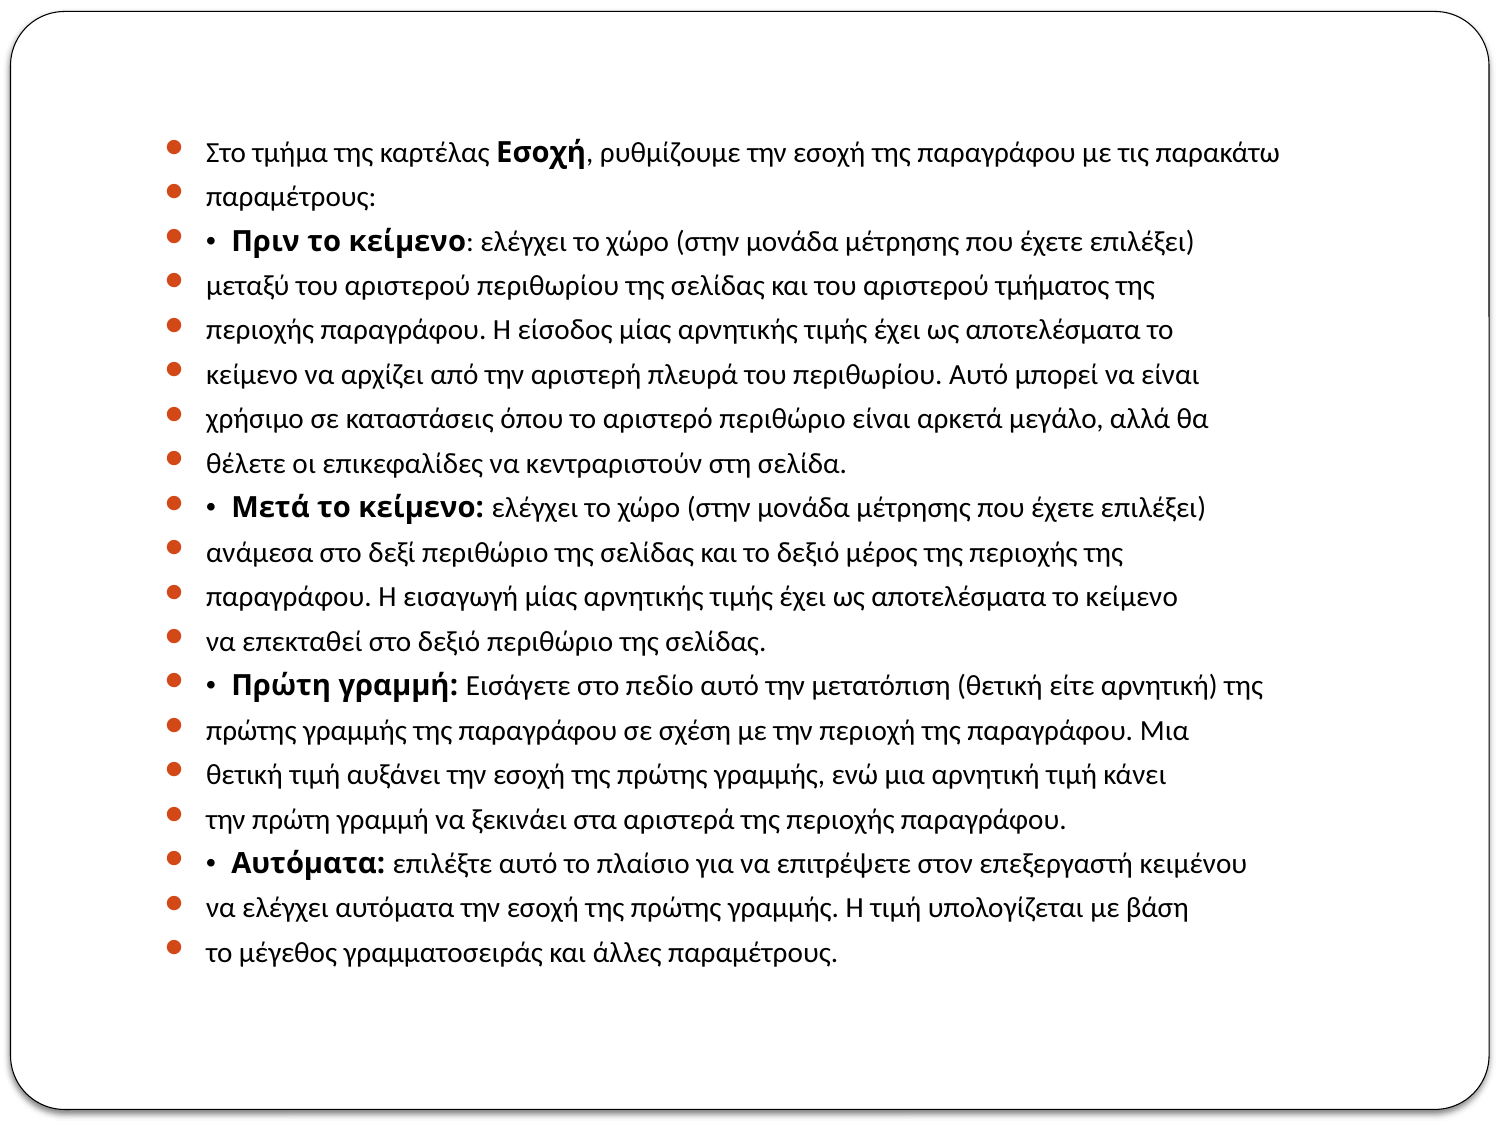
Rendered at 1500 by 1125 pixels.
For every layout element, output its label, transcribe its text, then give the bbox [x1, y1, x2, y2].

list Στο τμήμα της καρτέλας Εσοχή, ρυθμίζουμε την εσοχή της παραγράφου με τις παρακάτω παραμέτρους: • Πριν το κείμενο: ελέγχει το χώρο (στην μονάδα μέτρησης που έχετε επιλέξει) μεταξύ του αριστερού περιθωρίου της σελίδας και του αριστερού τμήματος της περιοχής παραγράφου. Η είσοδος μίας αρνητικής τιμής έχει ως αποτελέσματα το κείμενο να αρχίζει από την αριστερή πλευρά του περιθωρίου. Αυτό μπορεί να είναι χρήσιμο σε καταστάσεις όπου το αριστερό περιθώριο είναι αρκετά μεγάλο, αλλά θα θέλετε οι επικεφαλίδες να κεντραριστούν στη σελίδα. • Μετά το κείμενο: ελέγχει το χώρο (στην μονάδα μέτρησης που έχετε επιλέξει) ανάμεσα στο δεξί περιθώριο της σελίδας και το δεξιό μέρος της περιοχής της παραγράφου. Η εισαγωγή μίας αρνητικής τιμής έχει ως αποτελέσματα το κείμενο να επεκταθεί στο δεξιό περιθώριο της σελίδας. • Πρώτη γραμμή: Εισάγετε στο πεδίο αυτό την μετατόπιση (θετική είτε αρνητική) της πρώτης γραμμής της παραγράφου σε σχέση με την περιοχή της παραγράφου. Μια θετική τιμή αυξάνει την εσοχή της πρώτης γραμμής, ενώ μια αρνητική τιμή κάνει την πρώτη γραμμή να ξεκινάει στα αριστερά της περιοχής παραγράφου. • Αυτόματα: επιλέξτε αυτό το πλαίσιο για να επιτρέψετε στον επεξεργαστή κειμένου να ελέγχει αυτόματα την εσοχή της πρώτης γραμμής. Η τιμή υπολογίζεται με βάση το μέγεθος γραμματοσειράς και άλλες παραμέτρους. [150, 125, 1425, 988]
